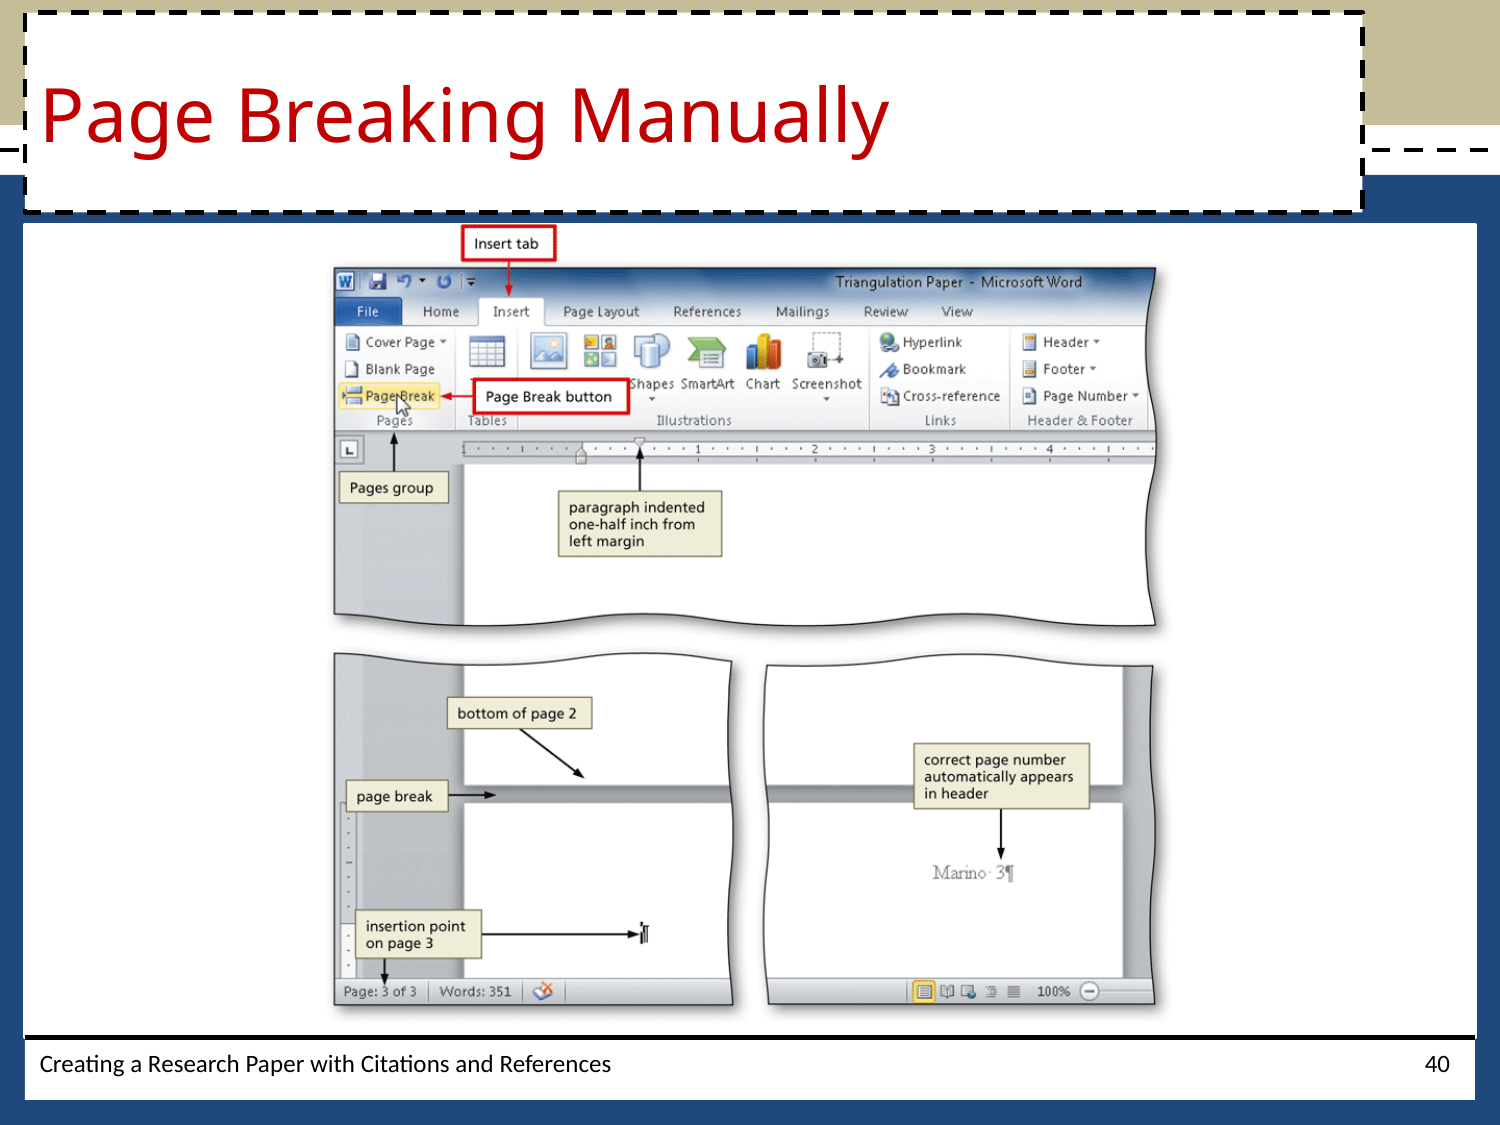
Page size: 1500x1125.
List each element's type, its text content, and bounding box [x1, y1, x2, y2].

slide_number 40 [1400, 1040, 1475, 1100]
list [325, 224, 1175, 1024]
footer Creating a Research Paper with Citations and References [24, 1040, 1400, 1100]
title Page Breaking Manually [23, 10, 1365, 215]
